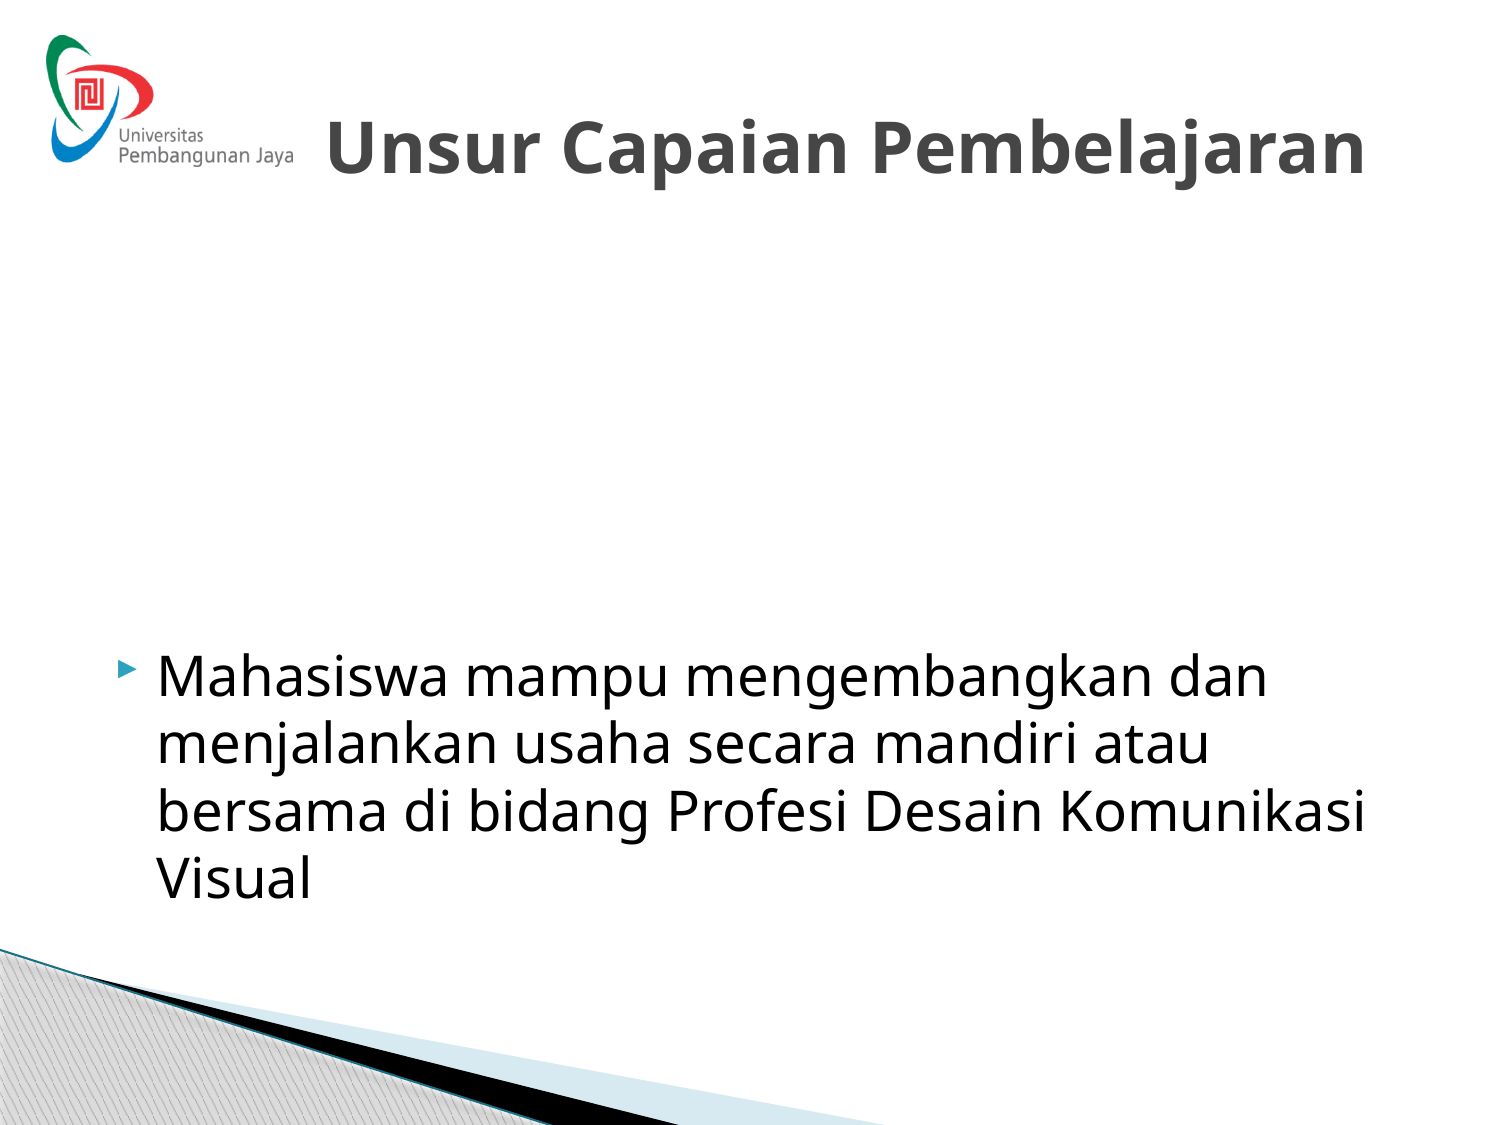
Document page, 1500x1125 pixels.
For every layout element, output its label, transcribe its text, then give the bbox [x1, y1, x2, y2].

title Unsur Capaian Pembelajaran [70, 93, 1421, 282]
picture [46, 34, 294, 167]
list Mahasiswa mampu mengembangkan dan menjalankan usaha secara mandiri atau bersama di bidang Profesi Desain Komunikasi Visual [82, 632, 1432, 980]
